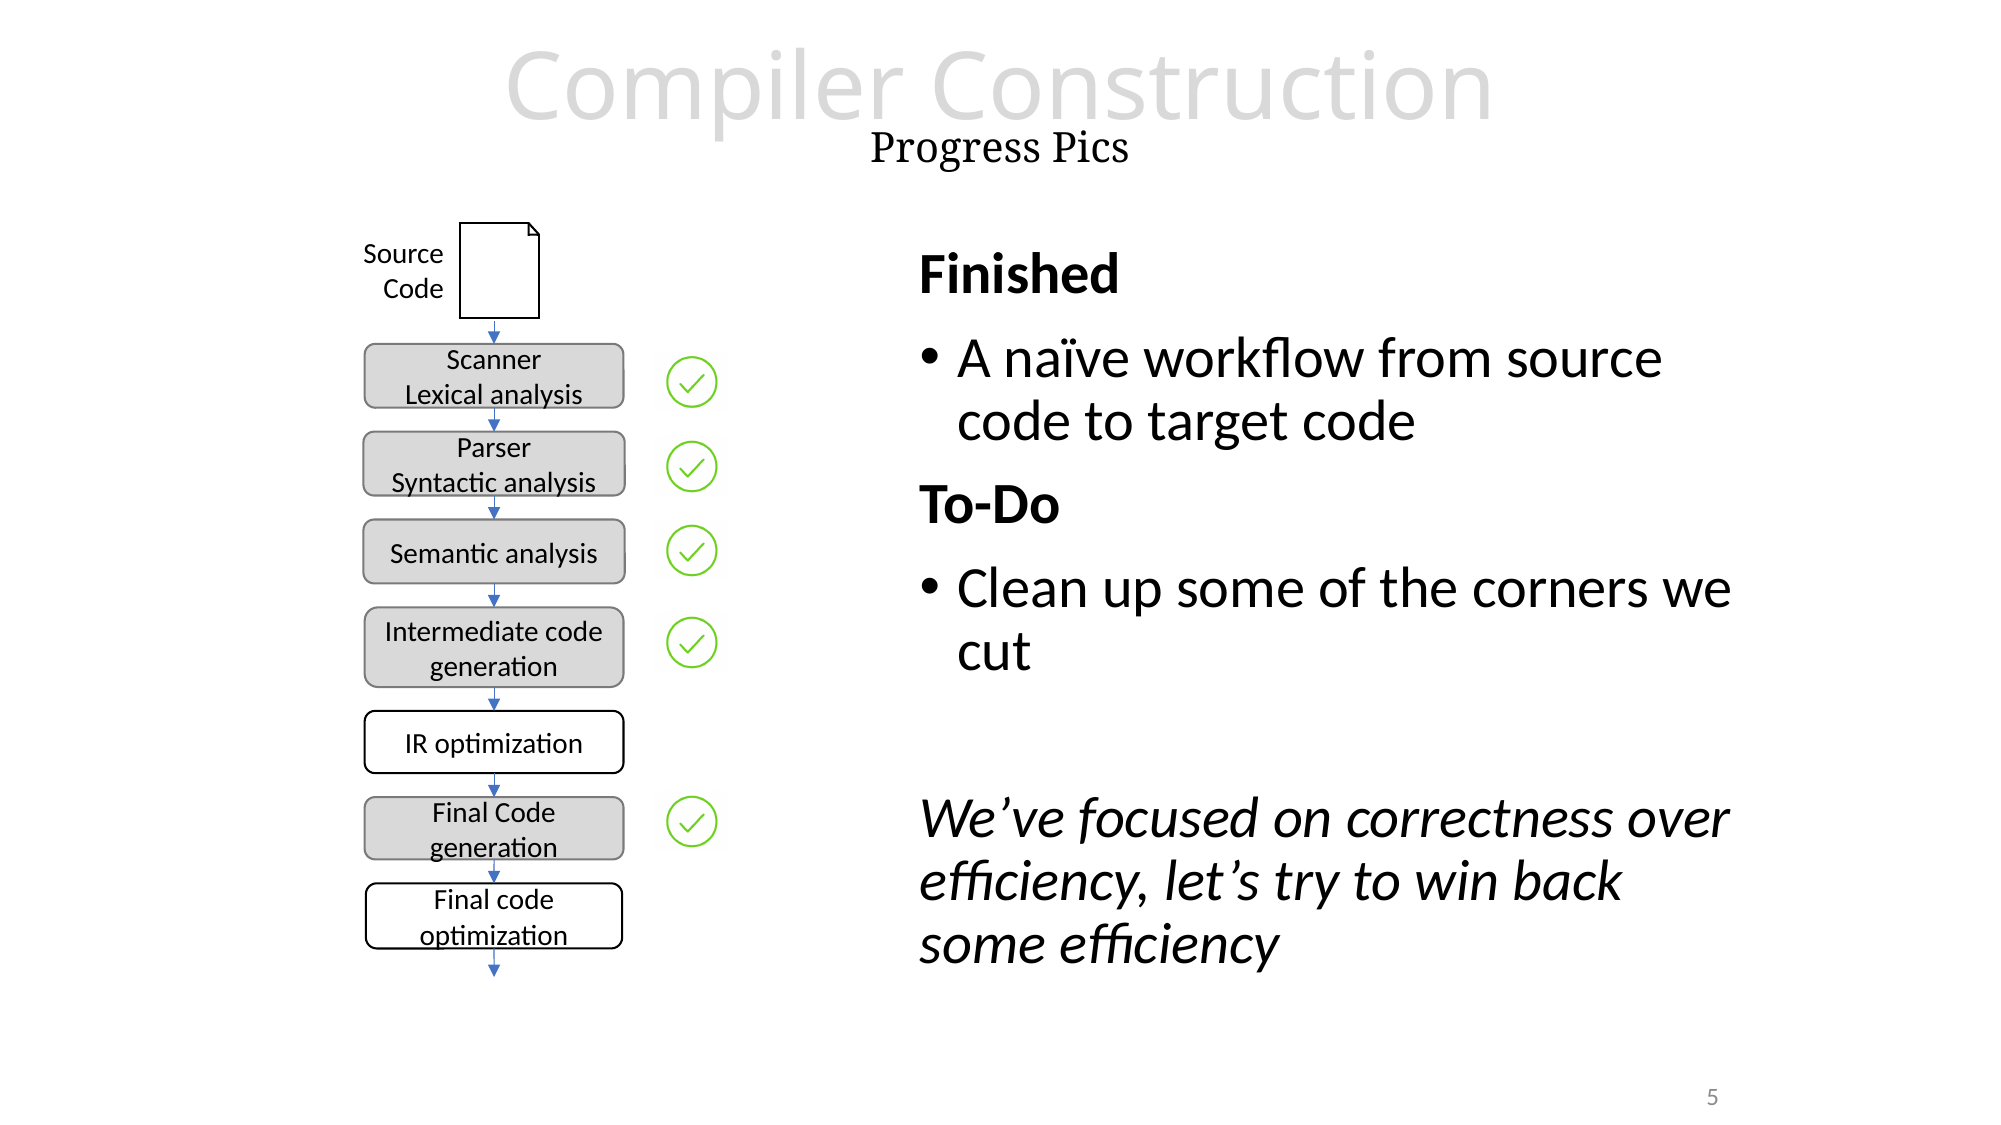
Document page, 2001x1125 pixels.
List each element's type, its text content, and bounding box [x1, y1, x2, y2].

text_box Parser Syntactic analysis [362, 430, 626, 497]
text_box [654, 350, 728, 851]
list Finished A naïve workflow from source code to target code To-Do Clean up some of the corners we cut We’ve focused on correctness over efficiency, let’s try to win back some efficiency [904, 235, 1752, 1023]
text_box Final code optimization [364, 882, 624, 950]
text_box Scanner Lexical analysis [363, 342, 625, 409]
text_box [460, 221, 541, 319]
text_box Source Code [348, 226, 459, 312]
text_box IR optimization [363, 709, 625, 775]
text_box Intermediate code generation [363, 606, 625, 689]
text_box Semantic analysis [362, 518, 626, 585]
title Compiler Construction Progress Pics [353, 4, 1647, 222]
text_box Final Code generation [363, 796, 625, 861]
slide_number 5 [1396, 1065, 1734, 1125]
